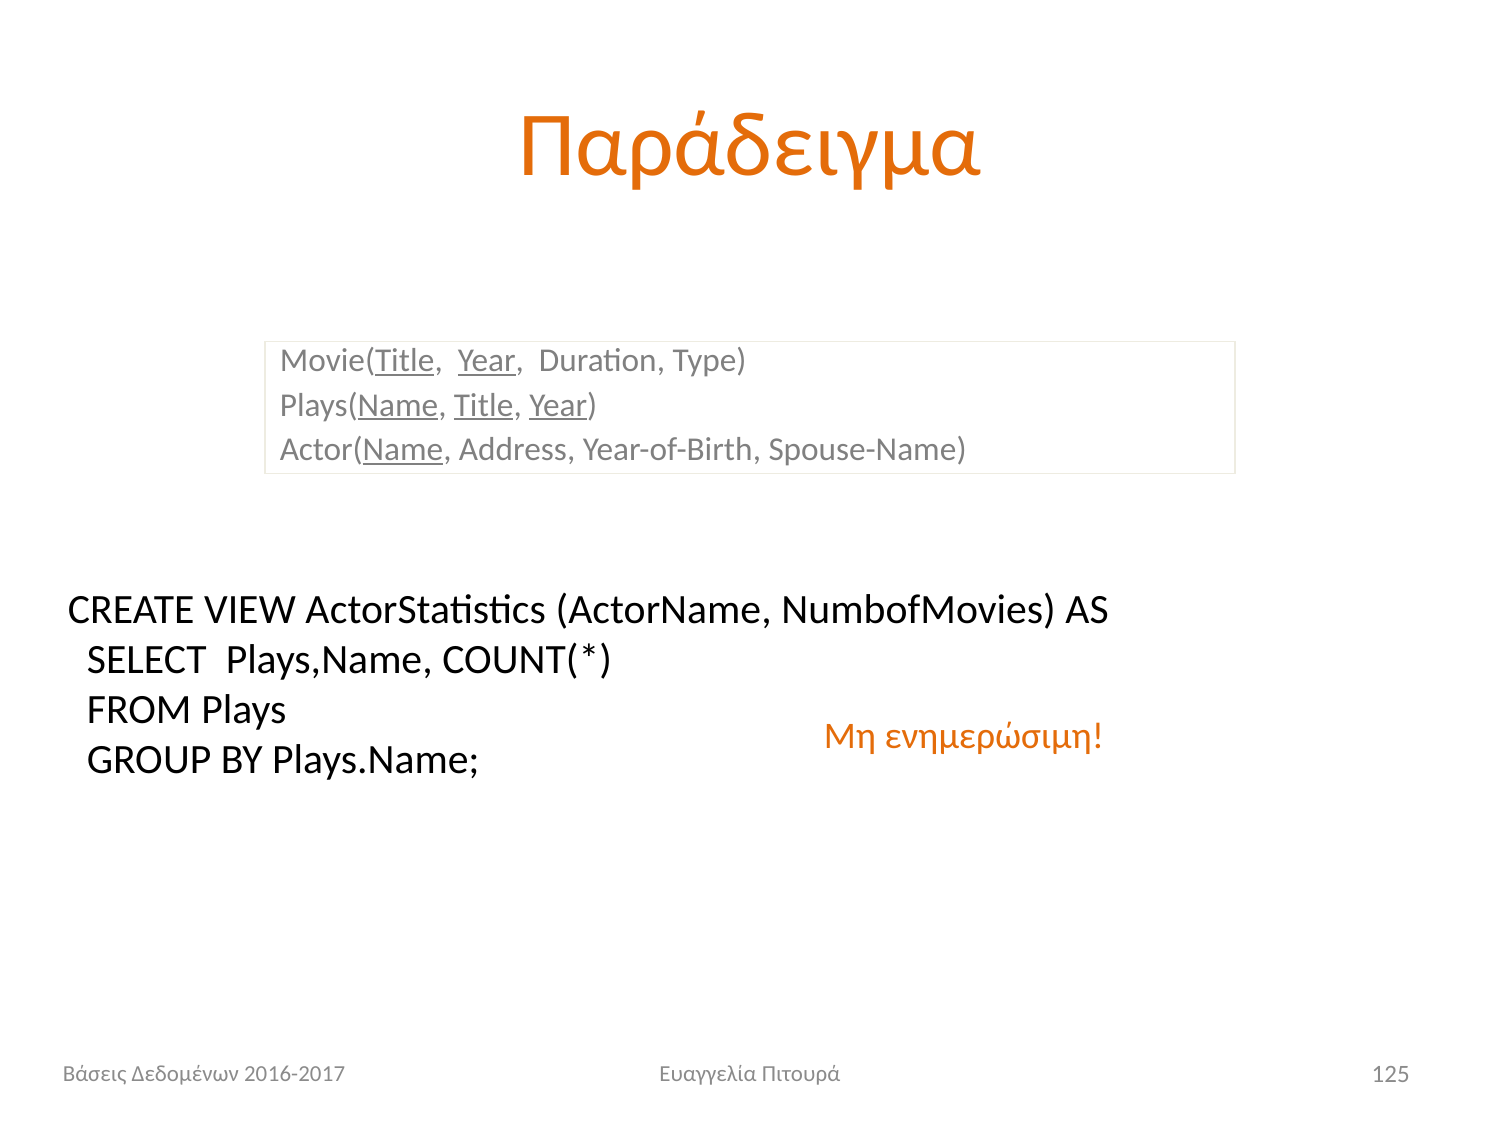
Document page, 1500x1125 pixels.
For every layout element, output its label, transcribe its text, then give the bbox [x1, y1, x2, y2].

text_box Βάσεις Δεδομένων 2016-2017 [47, 1042, 398, 1103]
footer Ευαγγελία Πιτουρά [512, 1042, 988, 1103]
slide_number 125 [1074, 1042, 1425, 1103]
text_box Movie(Title, Year, Duration, Type) Plays(Name, Title, Year) Actor(Name, Address, Year-of-Birth, Spouse-Name) [265, 341, 1235, 474]
text_box CREATE VIEW ActorStatistics (ActorName, NumbofMovies) AS SELECT Plays,Name, COUNT(*) FROM Plays GROUP BY Plays.Name; [53, 574, 1424, 789]
text_box Μη ενημερώσιμη! [809, 704, 1199, 764]
title Παράδειγμα [75, 45, 1425, 233]
